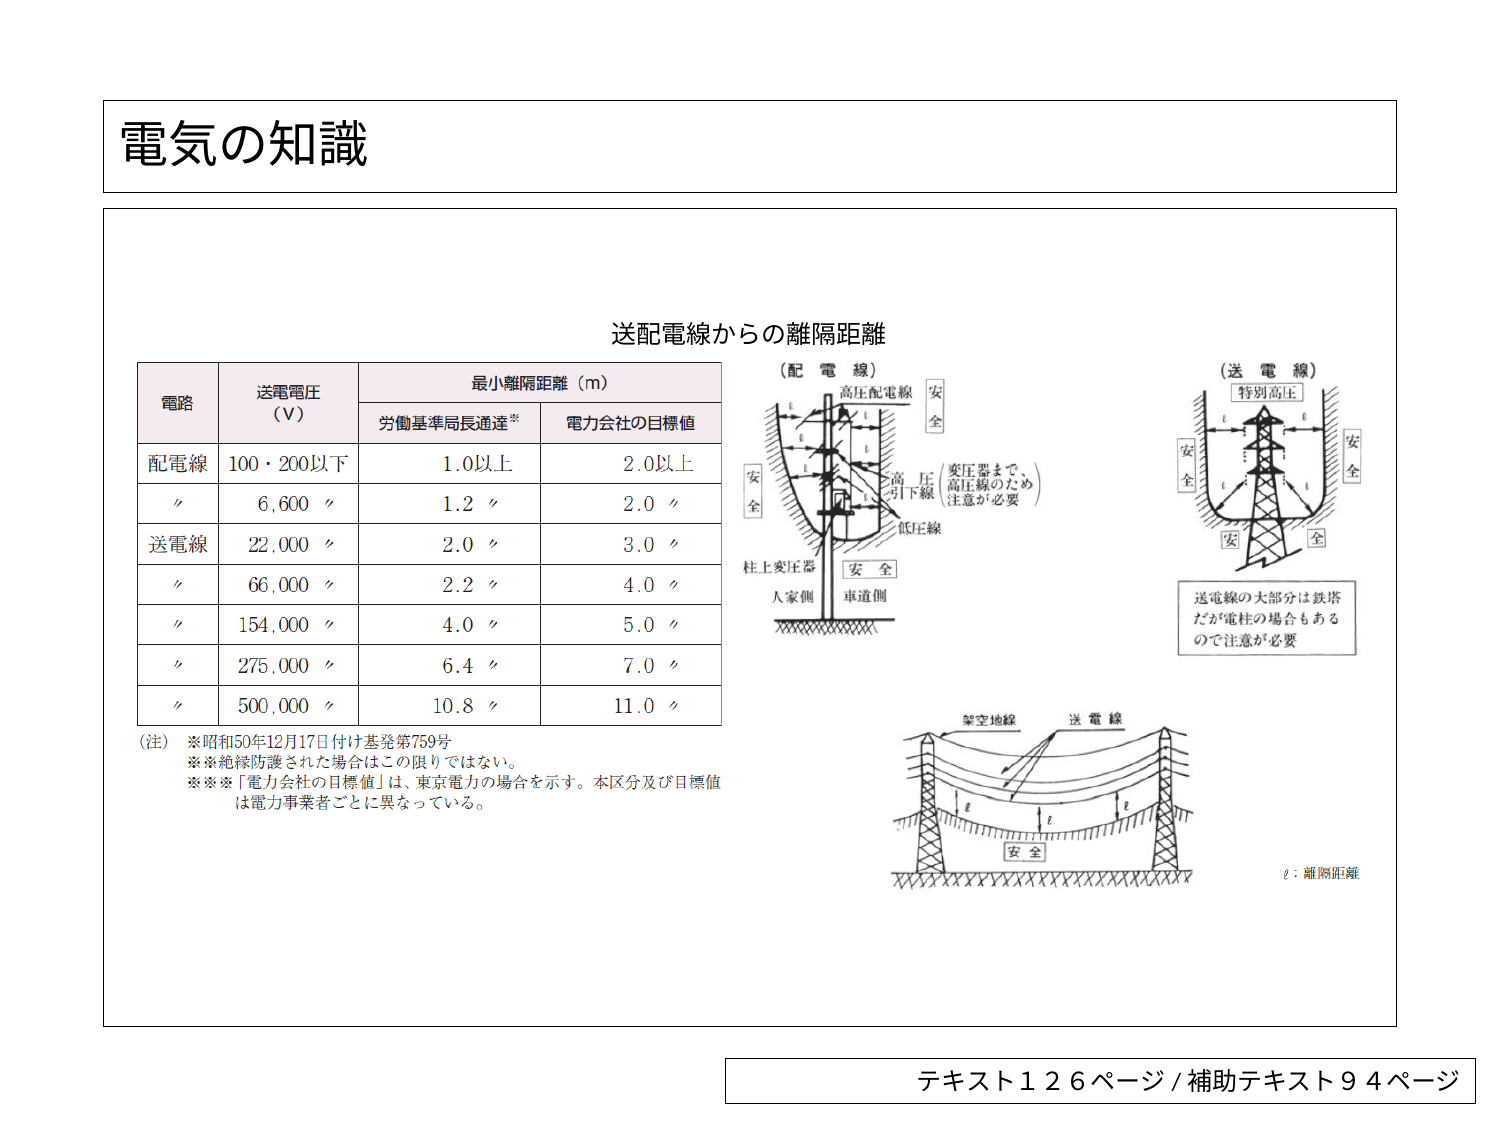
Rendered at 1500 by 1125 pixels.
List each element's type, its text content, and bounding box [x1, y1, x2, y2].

title 電気の知識 [103, 100, 1397, 193]
text_box 送配電線からの離隔距離 [421, 310, 1077, 356]
text_box [103, 208, 1397, 1027]
picture [132, 356, 1376, 894]
text_box テキスト１２６ページ/補助テキスト９４ページ [725, 1058, 1476, 1104]
